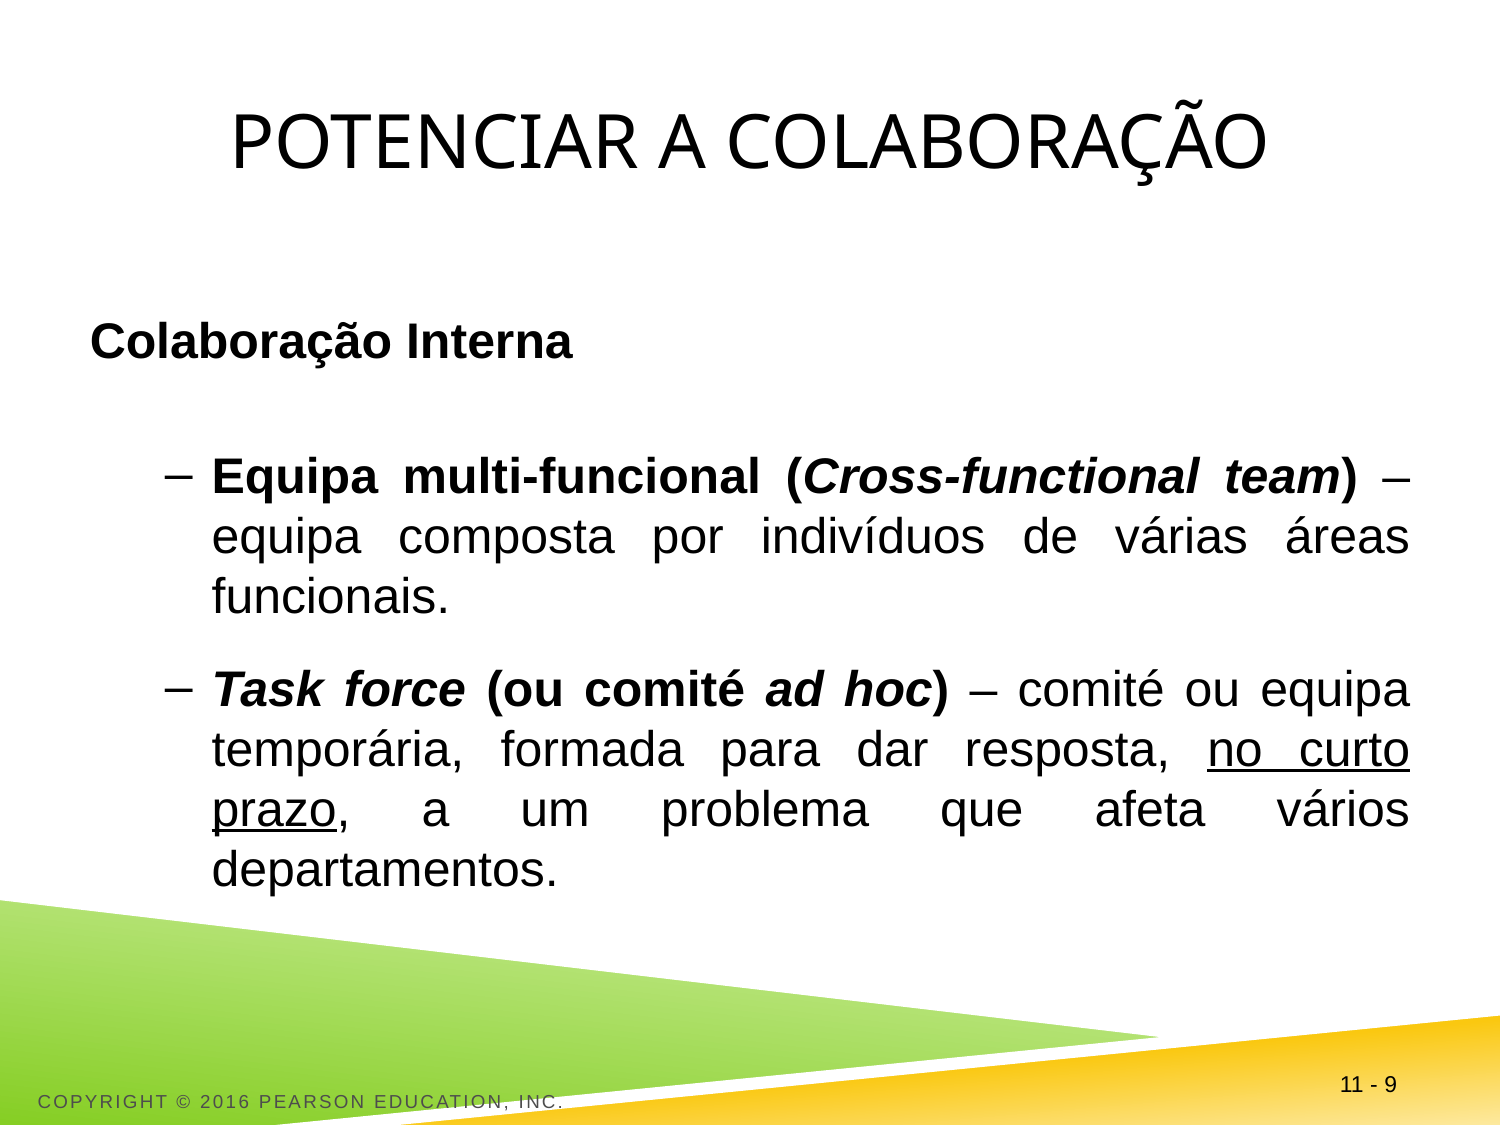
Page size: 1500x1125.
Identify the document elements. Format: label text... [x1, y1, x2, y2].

title Potenciar a Colaboração [112, 45, 1388, 233]
text_box Colaboração Interna Equipa multi-funcional (Cross-functional team) – equipa composta por indivíduos de várias áreas funcionais. Task force (ou comité ad hoc) – comité ou equipa temporária, formada para dar resposta, no curto prazo, a um problema que afeta vários departamentos. [74, 312, 1425, 1009]
footer Copyright © 2016 Pearson Education, Inc. [37, 1052, 675, 1113]
text_box 11 - 9 [1324, 1062, 1456, 1105]
